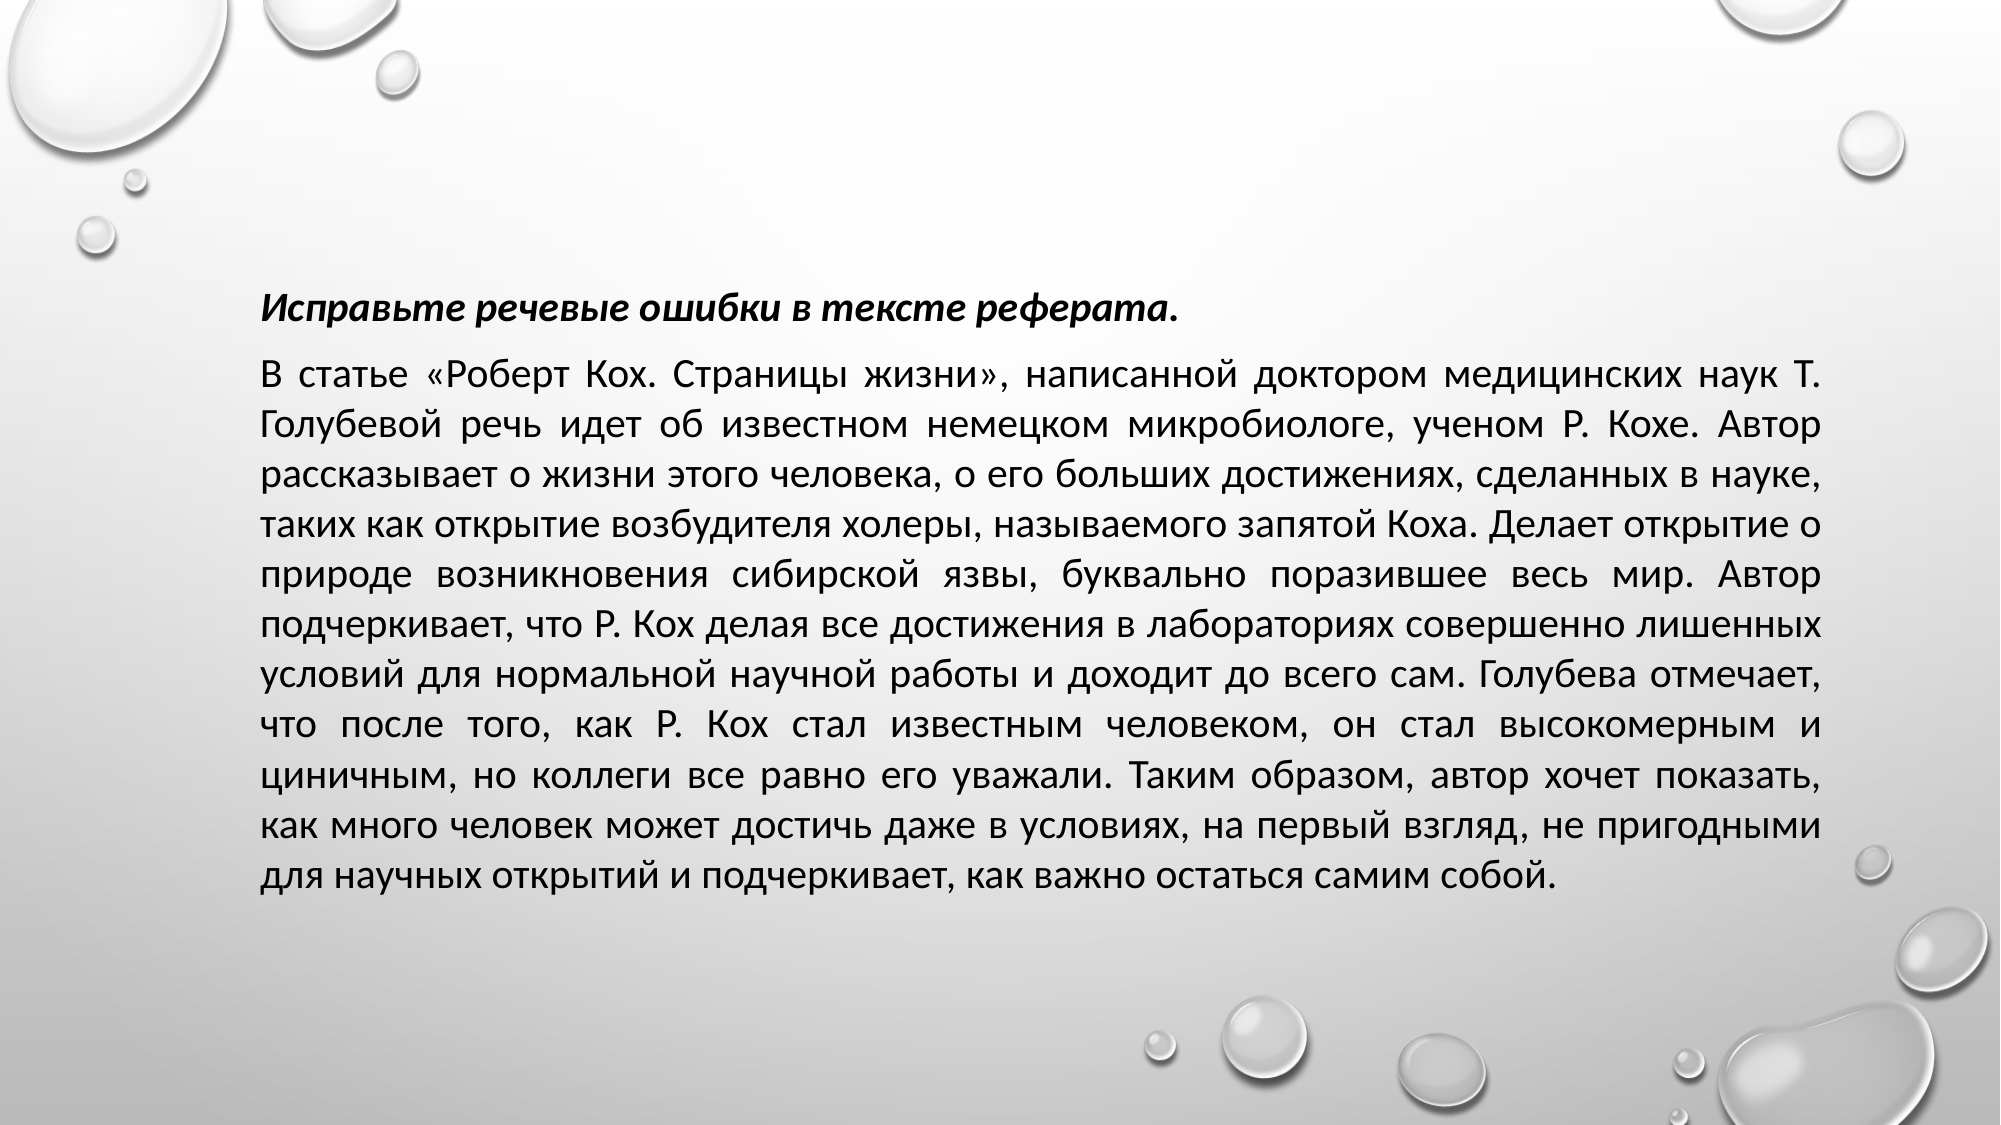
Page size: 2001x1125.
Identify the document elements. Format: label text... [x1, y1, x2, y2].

picture [0, 0, 2000, 1125]
text_box Исправьте речевые ошибки в тексте реферата. В статье «Роберт Кох. Страницы жизни», написанной доктором медицинских наук Т. Голубевой речь идет об известном немецком микробиологе, ученом Р. Кохе. Автор рассказывает о жизни этого человека, о его больших достижениях, сделанных в науке, таких как открытие возбудителя холеры, называемого запятой Коха. Делает открытие о природе возникновения сибирской язвы, буквально поразившее весь мир. Автор подчеркивает, что Р. Кох делая все достижения в лабораториях совершенно лишенных условий для нормальной научной работы и доходит до всего сам. Голубева отмечает, что после того, как Р. Кох стал известным человеком, он стал высокомерным и циничным, но коллеги все равно его уважали. Таким образом, автор хочет показать, как много человек может достичь даже в условиях, на первый взгляд, не пригодными для научных открытий и подчеркивает, как важно остаться самим собой. [245, 268, 1838, 904]
